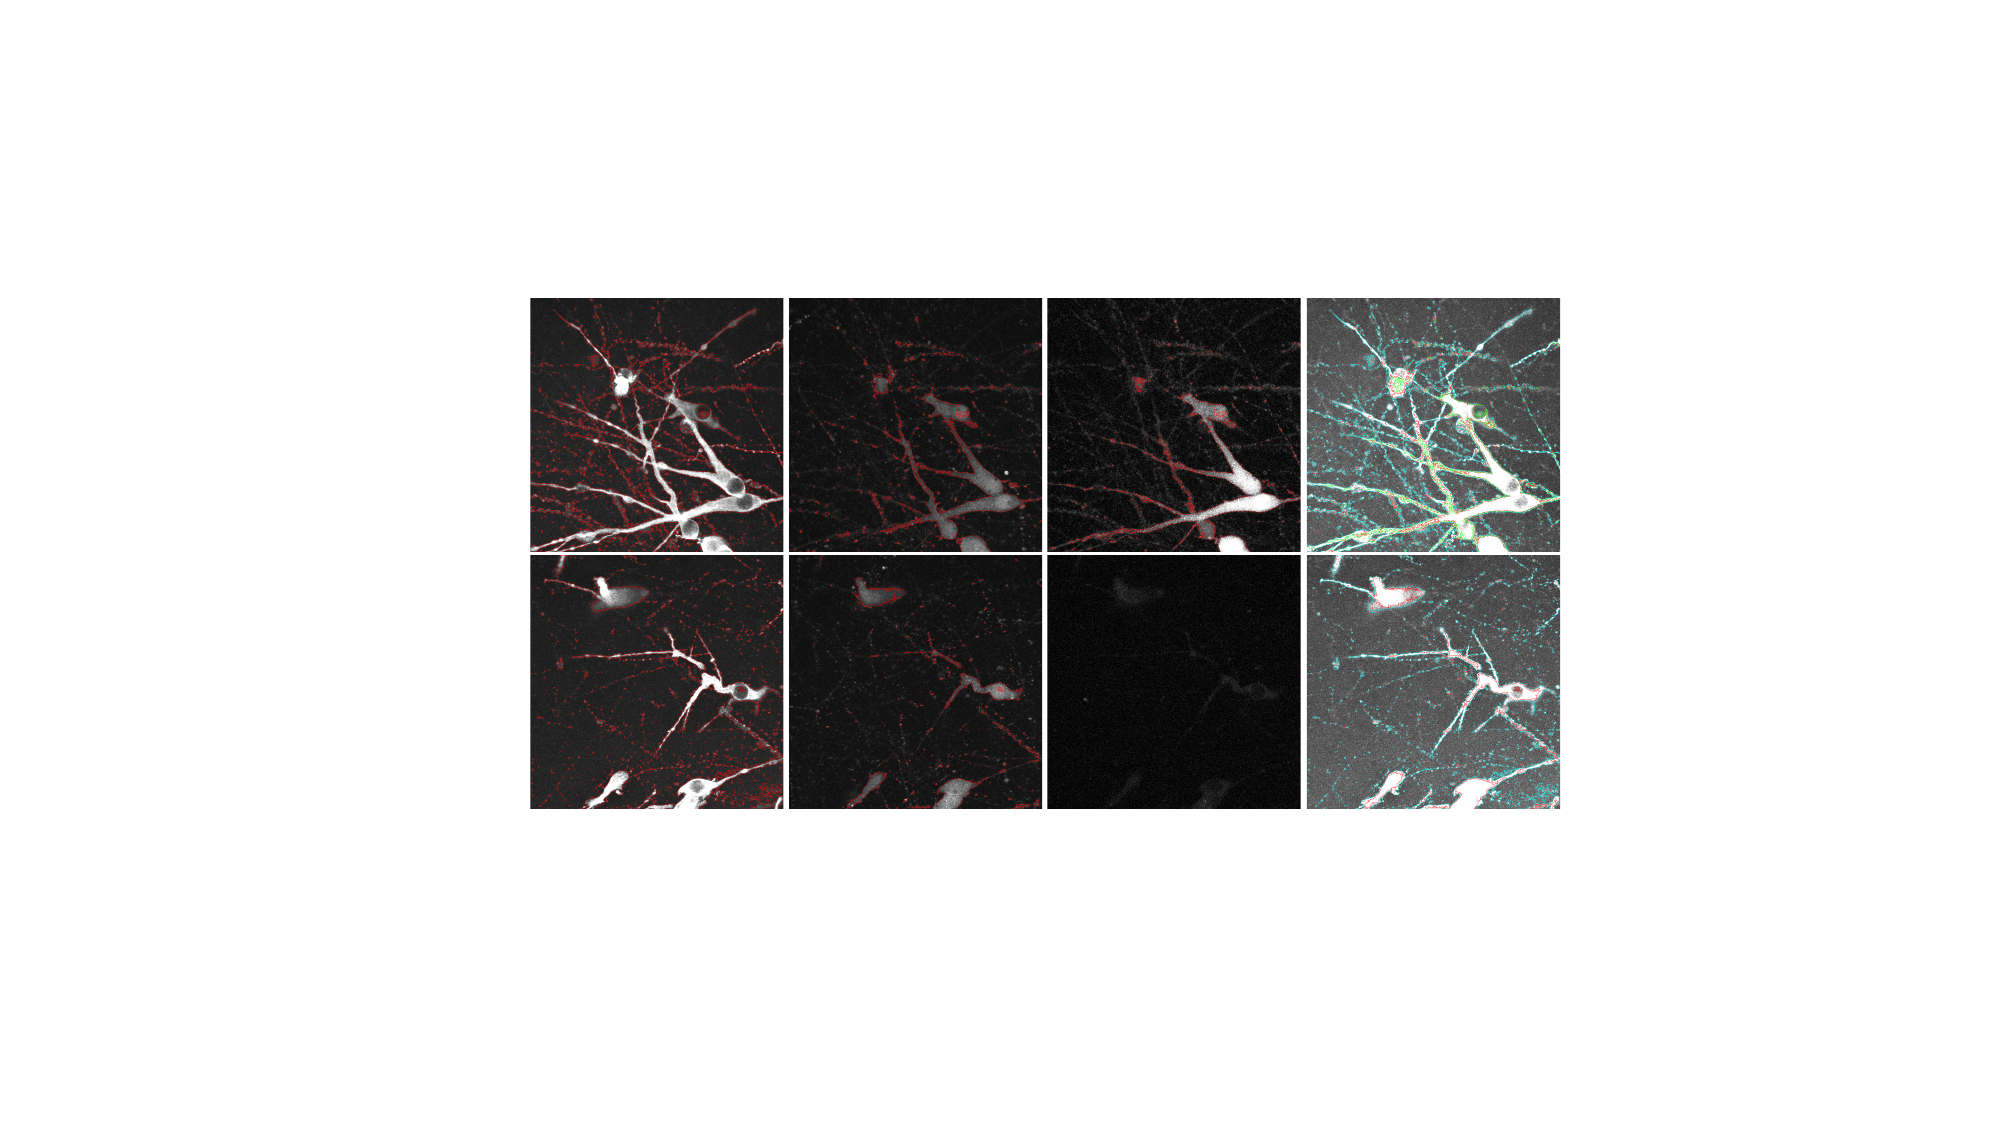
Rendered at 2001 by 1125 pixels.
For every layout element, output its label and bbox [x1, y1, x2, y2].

picture [530, 298, 784, 552]
picture [1306, 555, 1561, 809]
picture [1306, 298, 1561, 552]
picture [530, 555, 784, 809]
picture [788, 555, 1043, 809]
picture [1047, 298, 1301, 552]
picture [788, 298, 1043, 552]
picture [1047, 555, 1301, 809]
